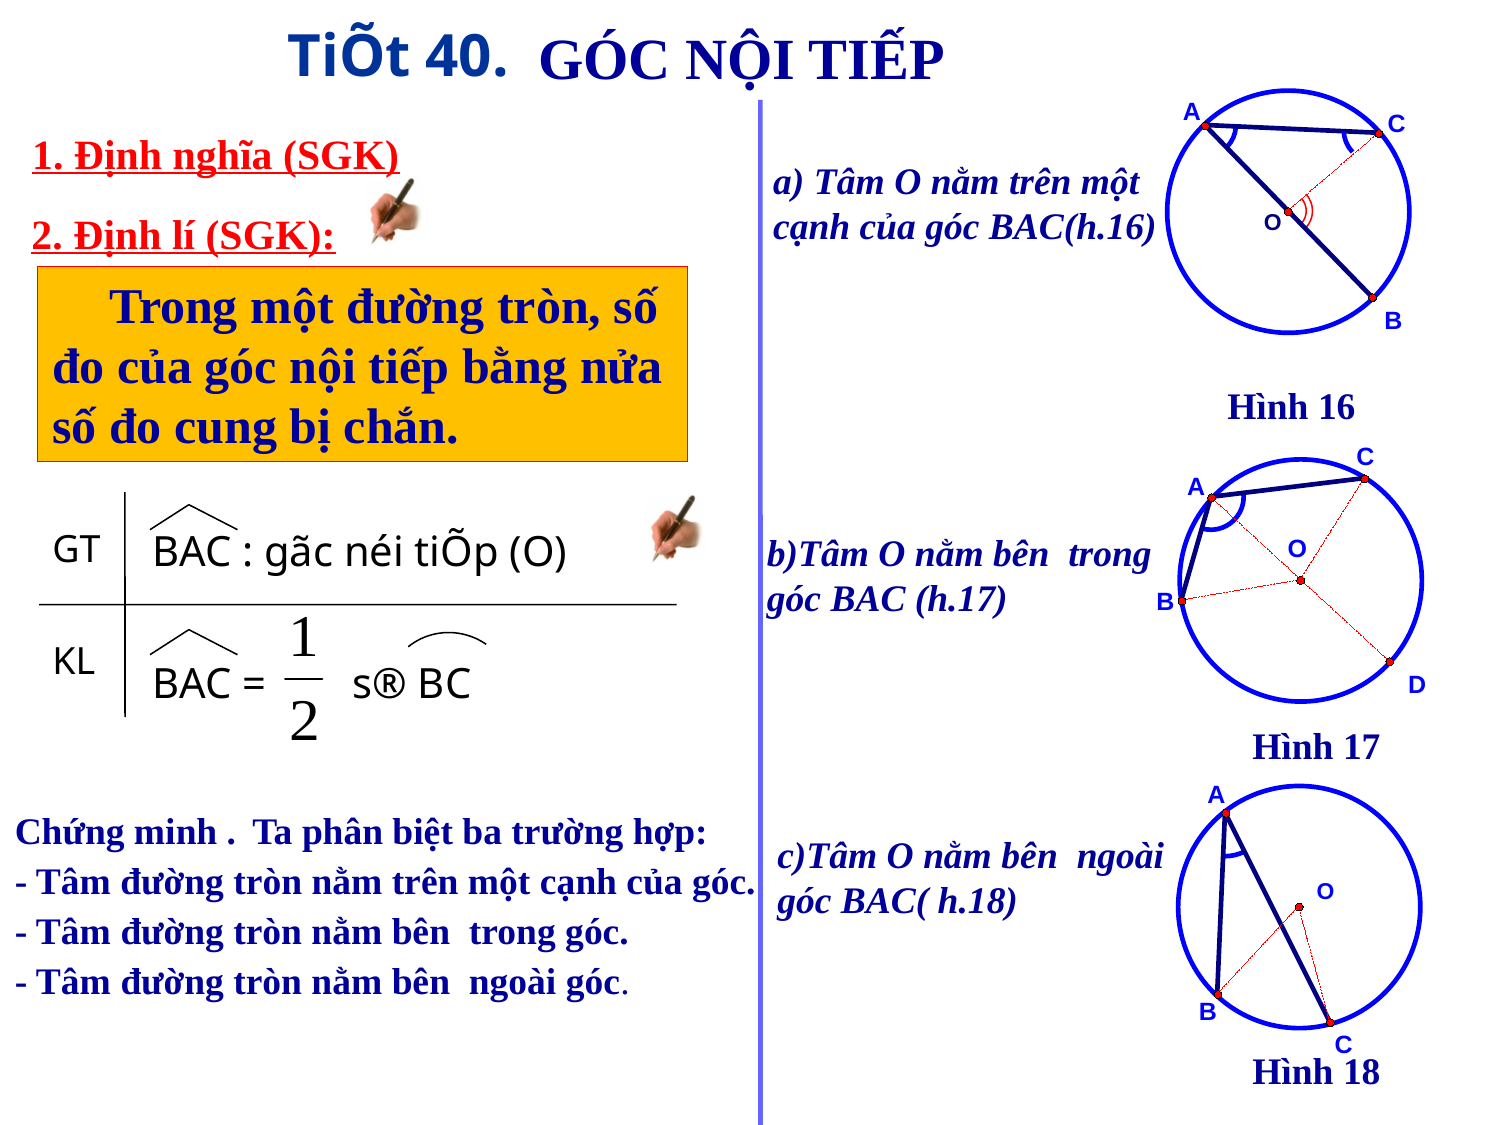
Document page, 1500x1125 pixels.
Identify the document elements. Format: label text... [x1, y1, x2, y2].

text_box Hình 16 [1212, 374, 1375, 424]
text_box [137, 599, 563, 750]
text_box - Tâm đường tròn nằm trên một cạnh của góc. [0, 849, 800, 910]
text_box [1162, 762, 1436, 1074]
picture [363, 181, 427, 244]
text_box Trong một đường tròn, số đo của góc nội tiếp bằng nửa số đo cung bị chắn. [37, 266, 688, 462]
text_box Chứng minh . [0, 799, 237, 849]
picture [644, 494, 708, 560]
text_box Hình 18 [1237, 1074, 1400, 1100]
text_box b)Tâm O nằm bên trong góc BAC (h.17) [752, 521, 1134, 627]
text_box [1151, 74, 1425, 350]
text_box c)Tâm O nằm bên ngoài góc BAC( h.18) [762, 823, 1162, 929]
text_box Ta phân biệt ba trường hợp: [237, 799, 750, 860]
text_box 1. Định nghĩa (SGK) [17, 120, 434, 185]
text_box - Tâm đường tròn nằm bên trong góc. [0, 899, 738, 949]
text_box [37, 492, 677, 718]
text_box 2. Định lí (SGK): [16, 200, 370, 265]
text_box a) Tâm O nằm trên một cạnh của góc BAC(h.16) [758, 149, 1151, 255]
text_box Hình 17 [1237, 718, 1400, 762]
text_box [272, 0, 961, 125]
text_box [1134, 424, 1438, 718]
text_box - Tâm đường tròn nằm bên ngoài góc. [0, 949, 738, 1010]
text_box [137, 504, 650, 583]
